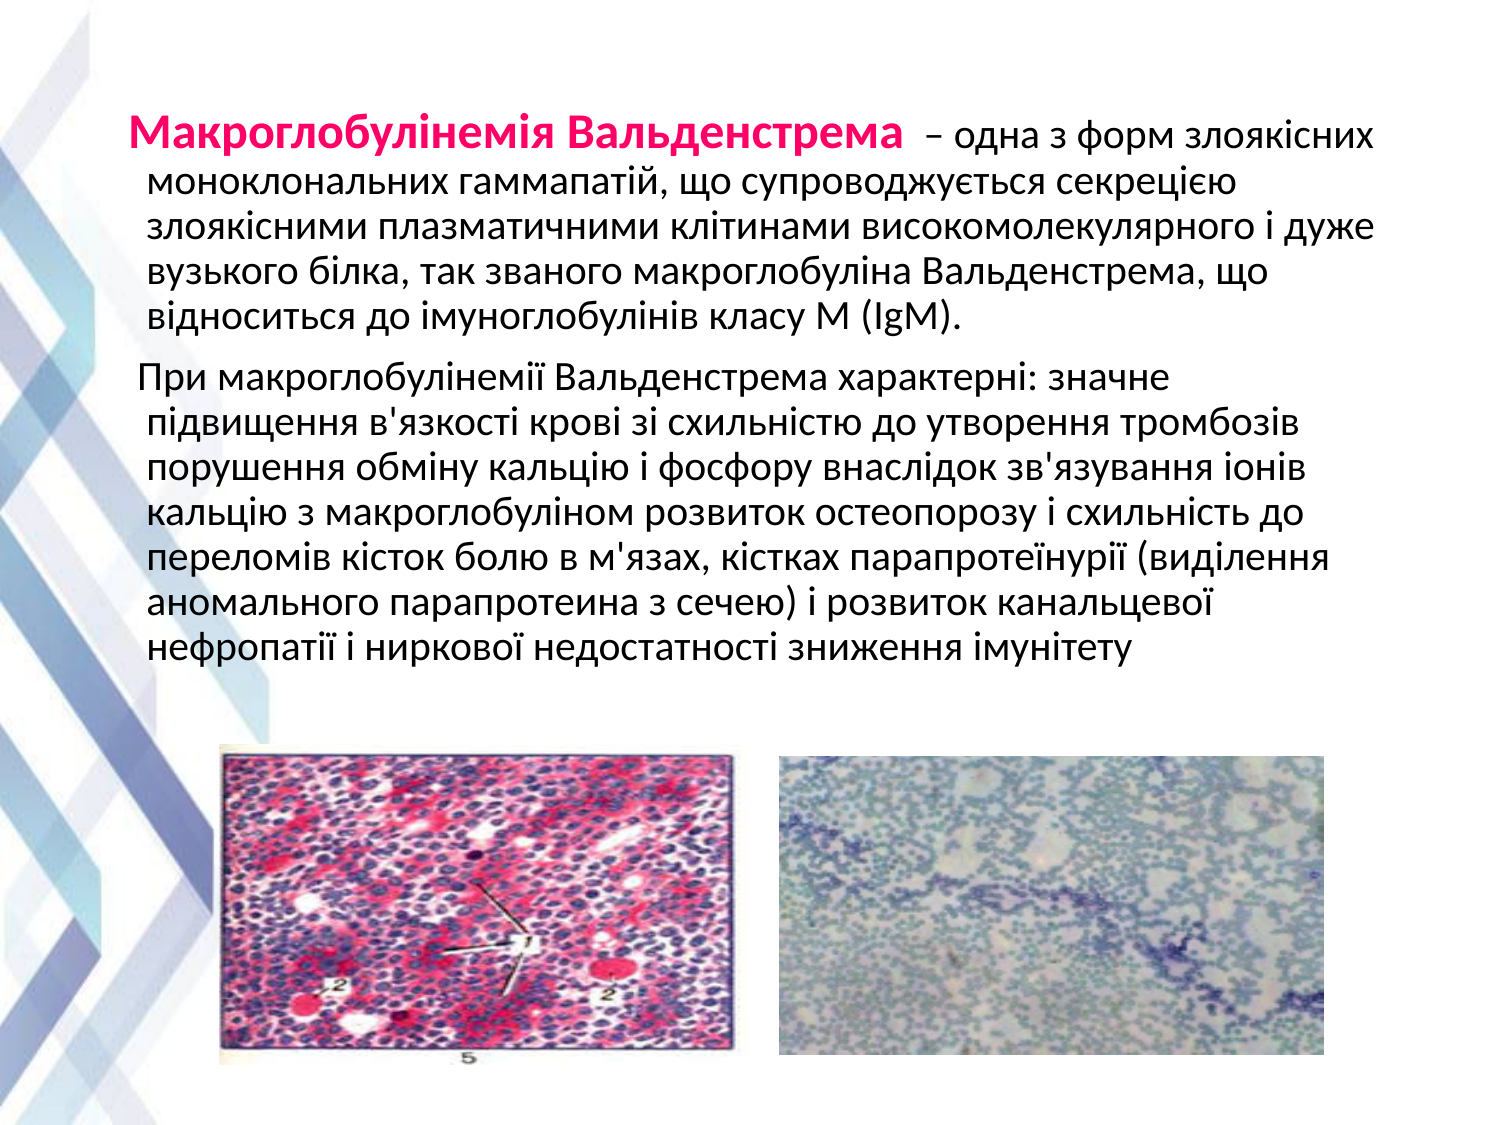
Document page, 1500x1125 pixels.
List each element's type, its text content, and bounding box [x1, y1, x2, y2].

picture [0, 0, 748, 1125]
picture [779, 756, 1324, 1055]
list Макроглобулінемія Вальденстрема – одна з форм злоякісних моноклональних гаммапатій, що супроводжується секрецією злоякісними плазматичними клітинами високомолекулярного і дуже вузького білка, так званого макроглобуліна Вальденстрема, що відноситься до імуноглобулінів класу M (IgM). При макроглобулінемії Вальденстрема характерні: значне підвищення в'язкості крові зі схильністю до утворення тромбозів порушення обміну кальцію і фосфору внаслідок зв'язування іонів кальцію з макроглобуліном розвиток остеопорозу і схильність до переломів кісток болю в м'язах, кістках парапротеїнурії (виділення аномального парапротеина з сечею) і розвиток канальцевої нефропатії і ниркової недостатності зниження імунітету [102, 97, 1398, 1014]
